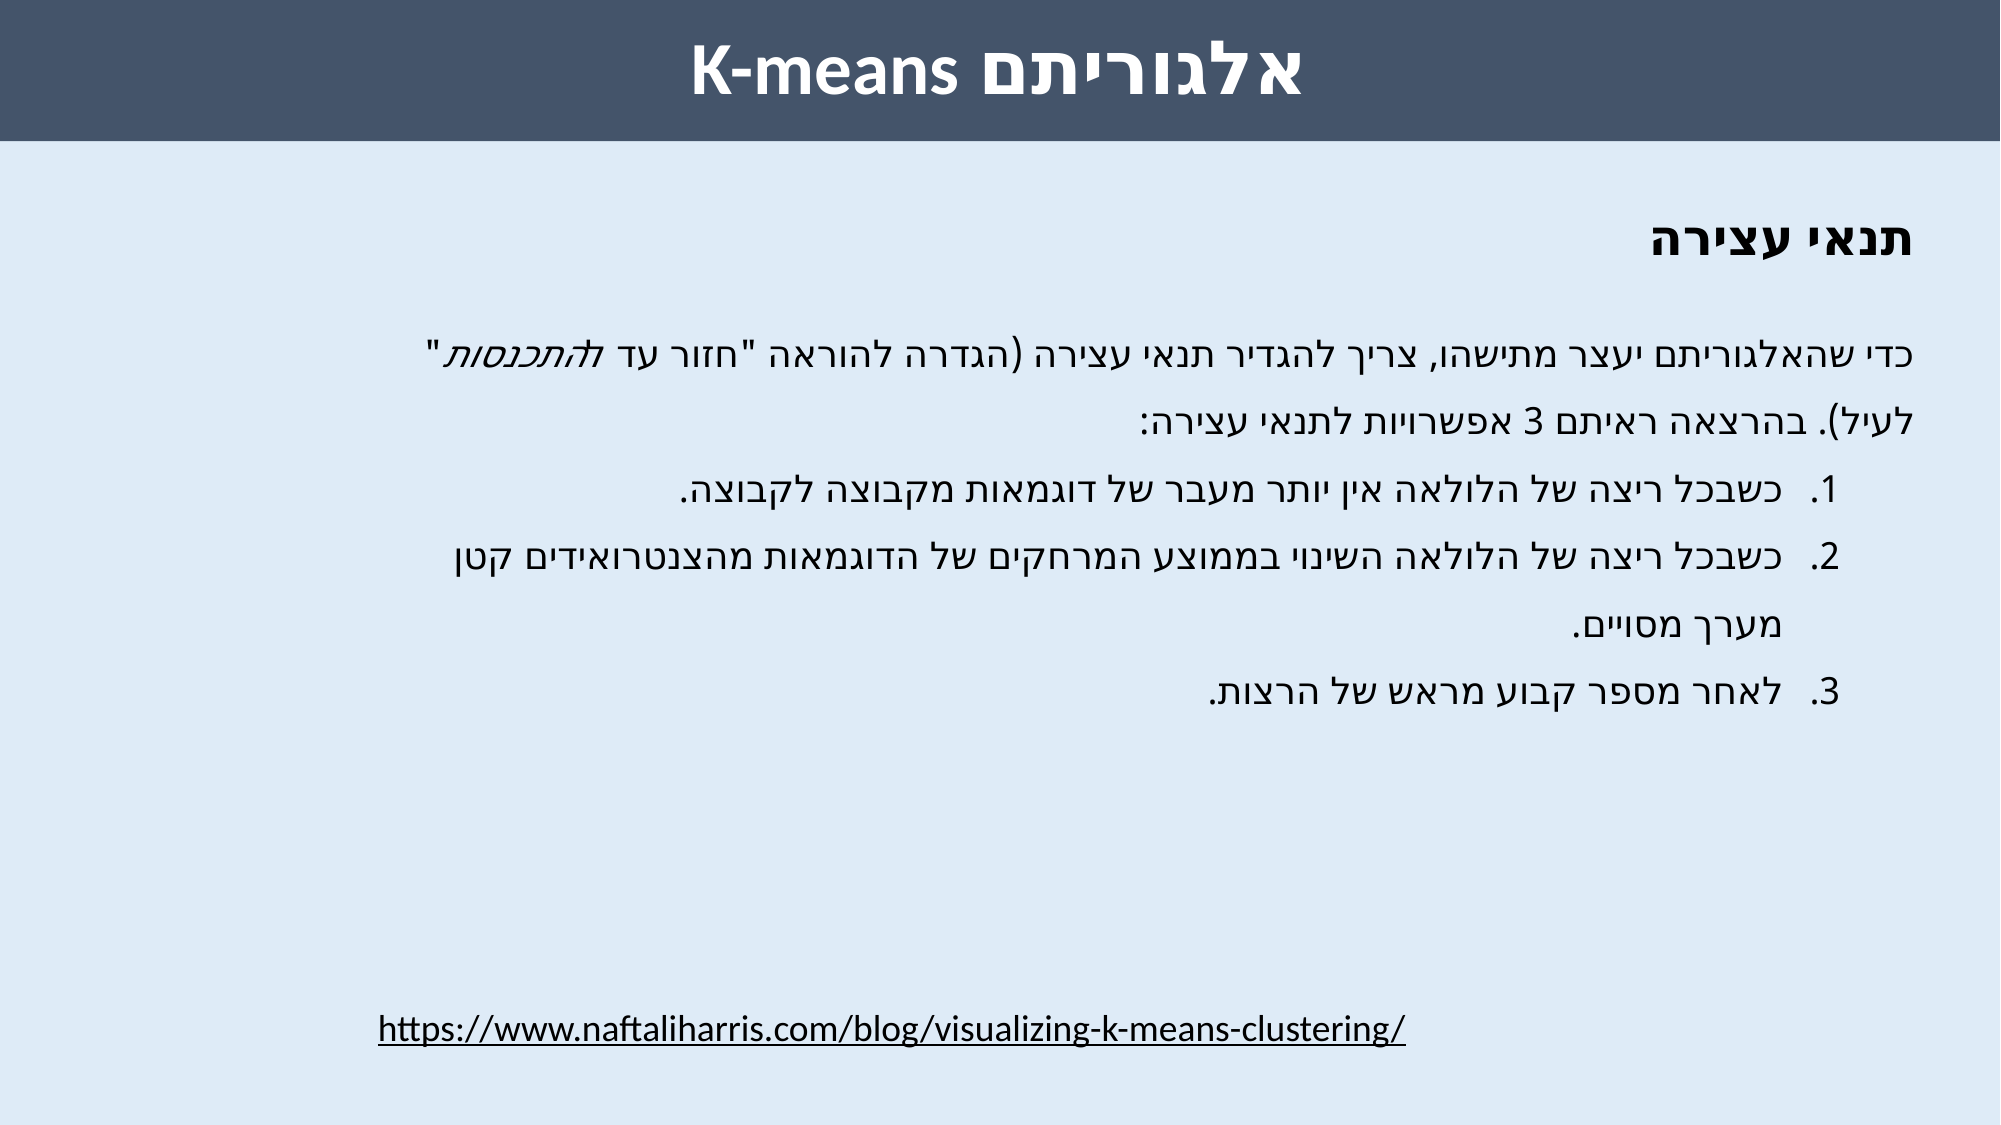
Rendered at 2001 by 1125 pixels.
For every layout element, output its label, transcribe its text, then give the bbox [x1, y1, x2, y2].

list תנאי עצירה [1550, 205, 1930, 276]
list אלגוריתם K-means [0, 0, 2000, 142]
text_box כדי שהאלגוריתם יעצר מתישהו, צריך להגדיר תנאי עצירה (הגדרה להוראה "חזור עד להתכנסות" לעיל). בהרצאה ראיתם 3 אפשרויות לתנאי עצירה: כשבכל ריצה של הלולאה אין יותר מעבר של דוגמאות מקבוצה לקבוצה. כשבכל ריצה של הלולאה השינוי בממוצע המרחקים של הדוגמאות מהצנטרואידים קטן מערך מסויים. לאחר מספר קבוע מראש של הרצות. [342, 299, 1930, 720]
text_box https://www.naftaliharris.com/blog/visualizing-k-means-clustering/ [363, 996, 1519, 1056]
